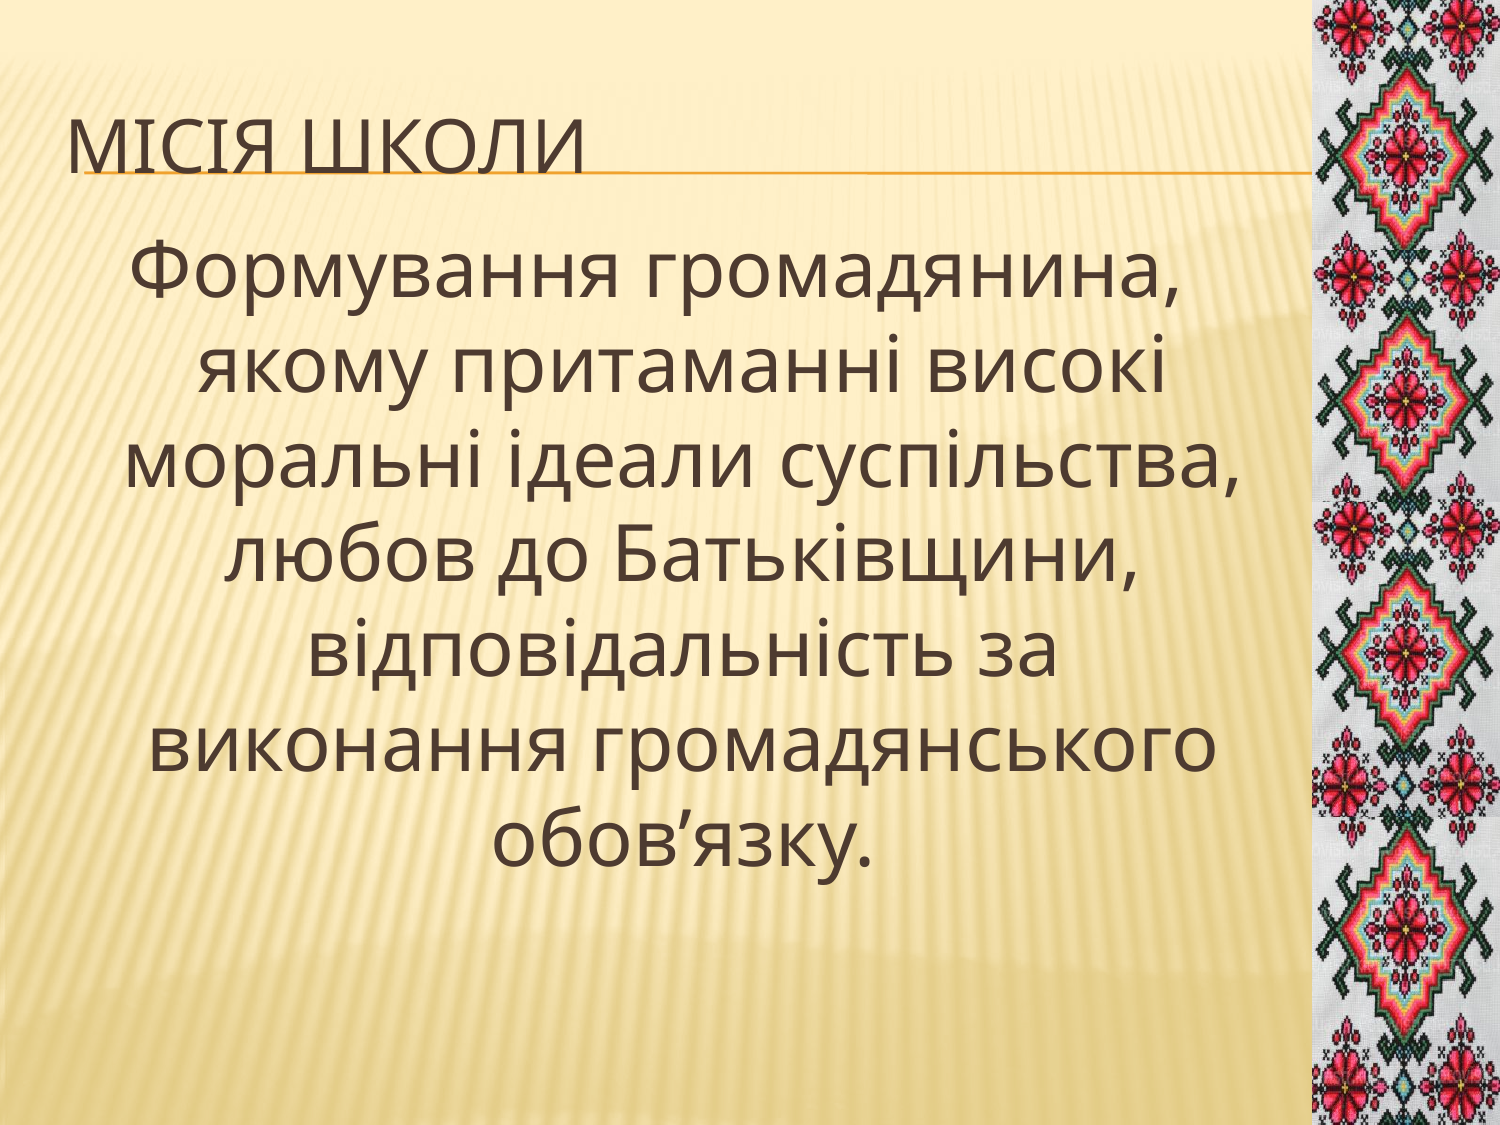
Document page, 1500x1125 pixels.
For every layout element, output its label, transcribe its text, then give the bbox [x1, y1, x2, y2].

title Місія школи [50, 75, 1302, 213]
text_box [1312, 0, 1500, 1125]
list Формування громадянина, якому притаманні високі моральні ідеали суспільства, любов до Батьківщини, відповідальність за виконання громадянського обов’язку. [46, 210, 1266, 954]
